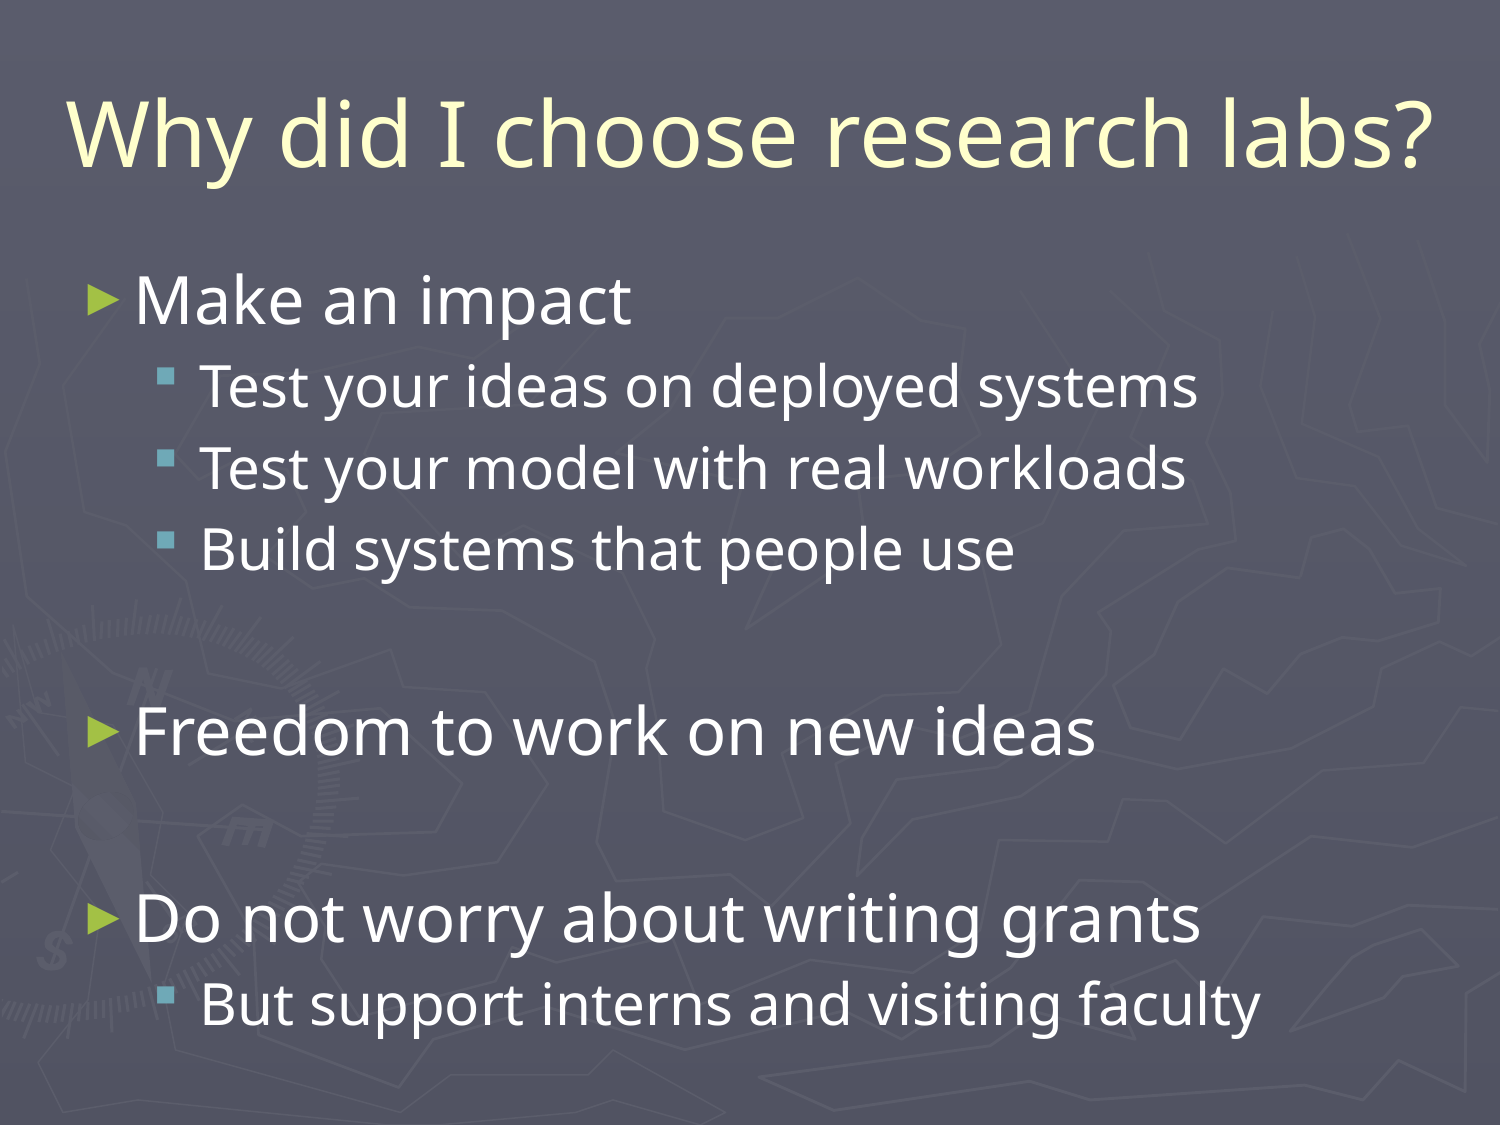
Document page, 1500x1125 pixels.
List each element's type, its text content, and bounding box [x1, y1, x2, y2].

list Make an impact Test your ideas on deployed systems Test your model with real workloads Build systems that people use Freedom to work on new ideas Do not worry about writing grants But support interns and visiting faculty [62, 249, 1464, 1051]
title Why did I choose research labs? [49, 37, 1451, 226]
